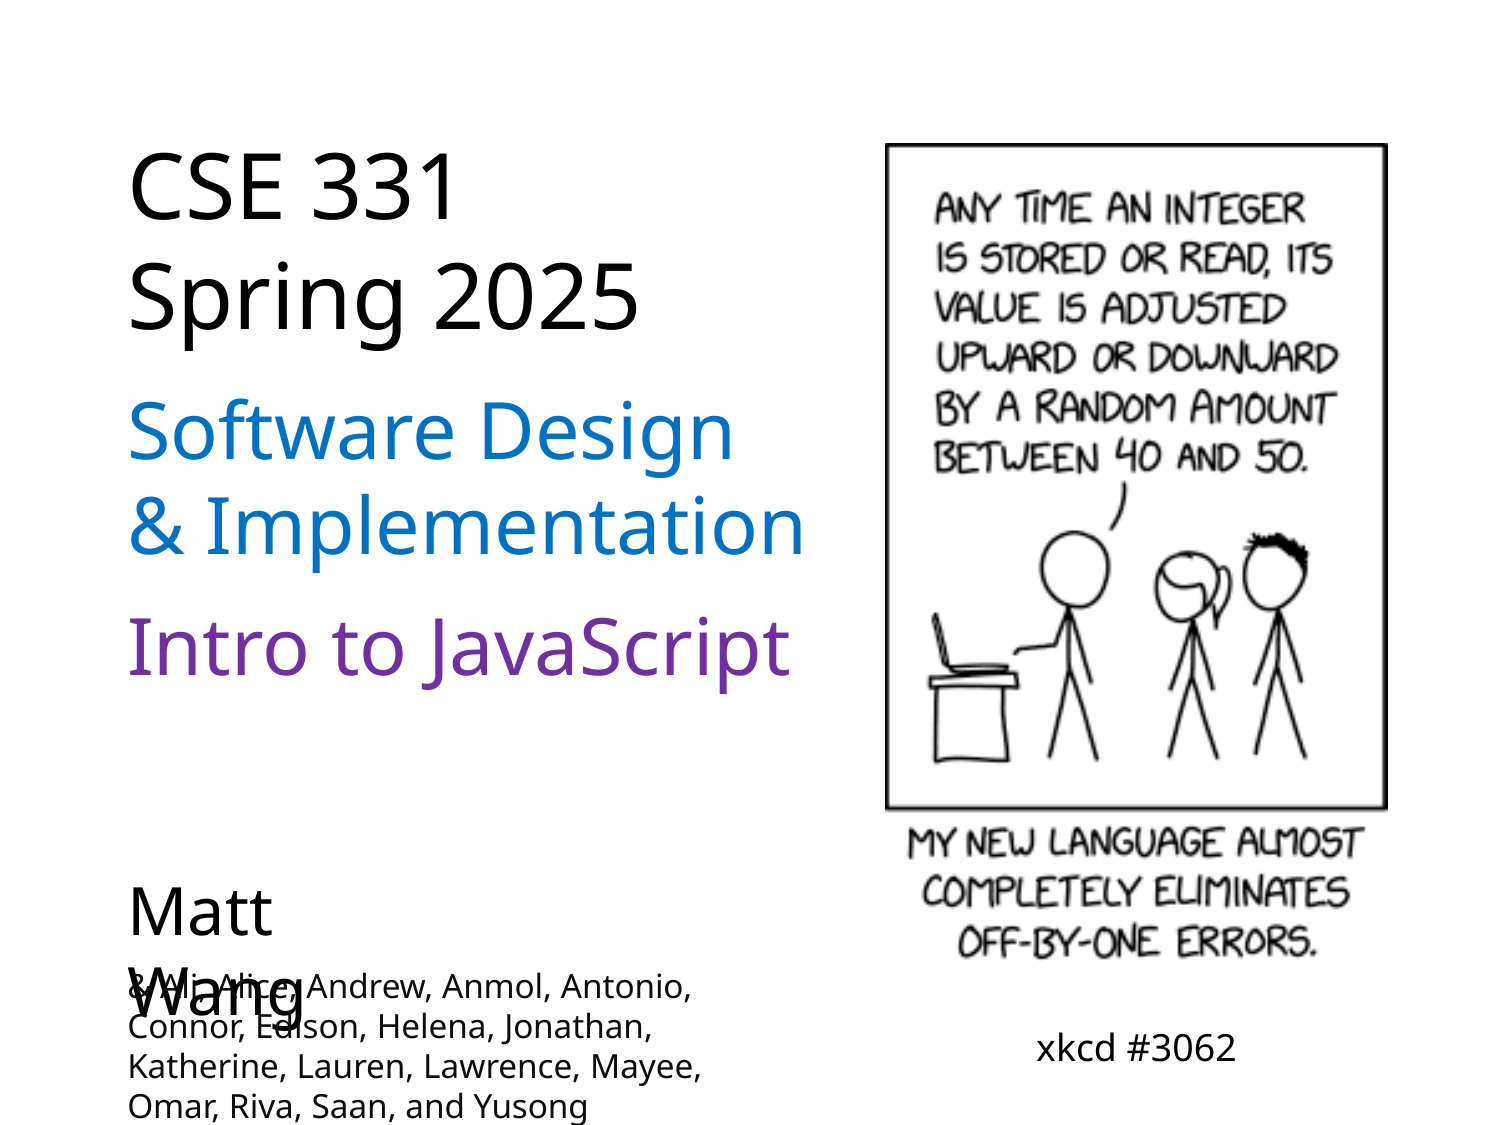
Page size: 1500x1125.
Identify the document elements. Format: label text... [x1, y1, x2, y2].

title Intro to JavaScript [112, 598, 828, 723]
text_box CSE 331 Spring 2025 [112, 120, 750, 372]
text_box Matt Wang [112, 861, 471, 957]
text_box Software Design & Implementation [112, 372, 828, 598]
picture [885, 143, 1388, 982]
text_box & Ali, Alice, Andrew, Anmol, Antonio, Connor, Edison, Helena, Jonathan, Katherine, Lauren, Lawrence, Mayee, Omar, Riva, Saan, and Yusong [112, 957, 750, 1104]
text_box xkcd #3062 [957, 1016, 1316, 1083]
